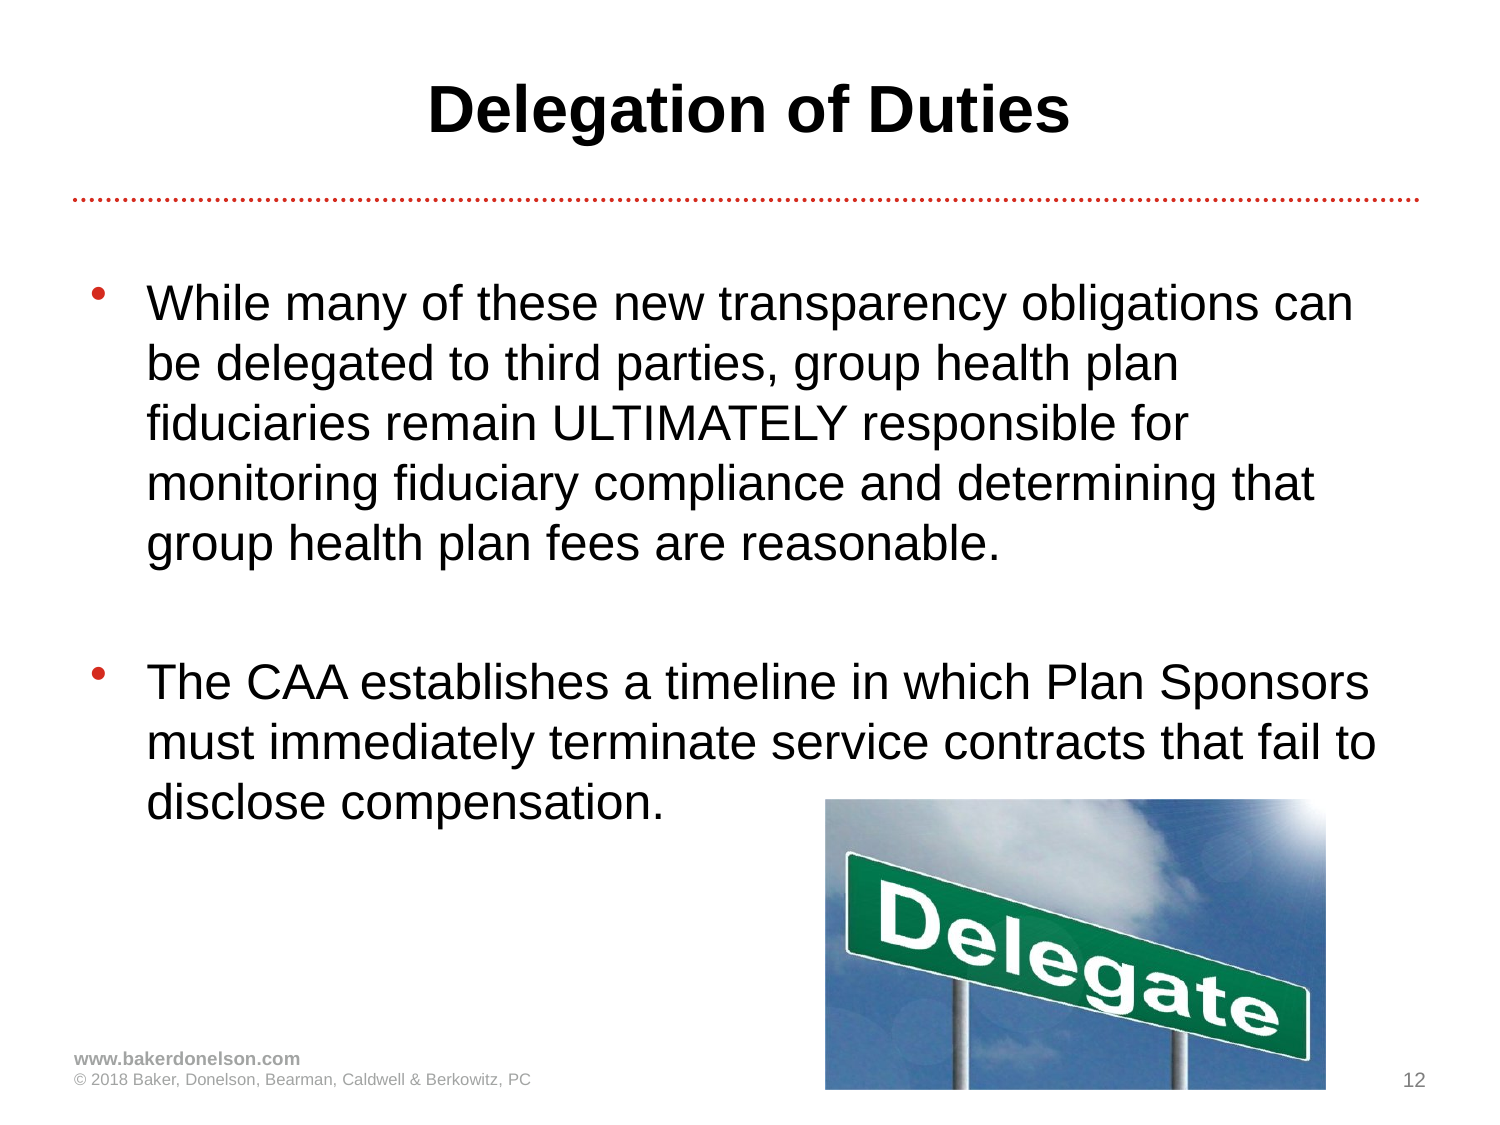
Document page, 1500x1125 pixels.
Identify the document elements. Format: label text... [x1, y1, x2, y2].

list While many of these new transparency obligations can be delegated to third parties, group health plan fiduciaries remain ULTIMATELY responsible for monitoring fiduciary compliance and determining that group health plan fees are reasonable. The CAA establishes a timeline in which Plan Sponsors must immediately terminate service contracts that fail to disclose compensation. [75, 262, 1425, 975]
picture [824, 799, 1326, 1090]
title Delegation of Duties [75, 12, 1425, 200]
